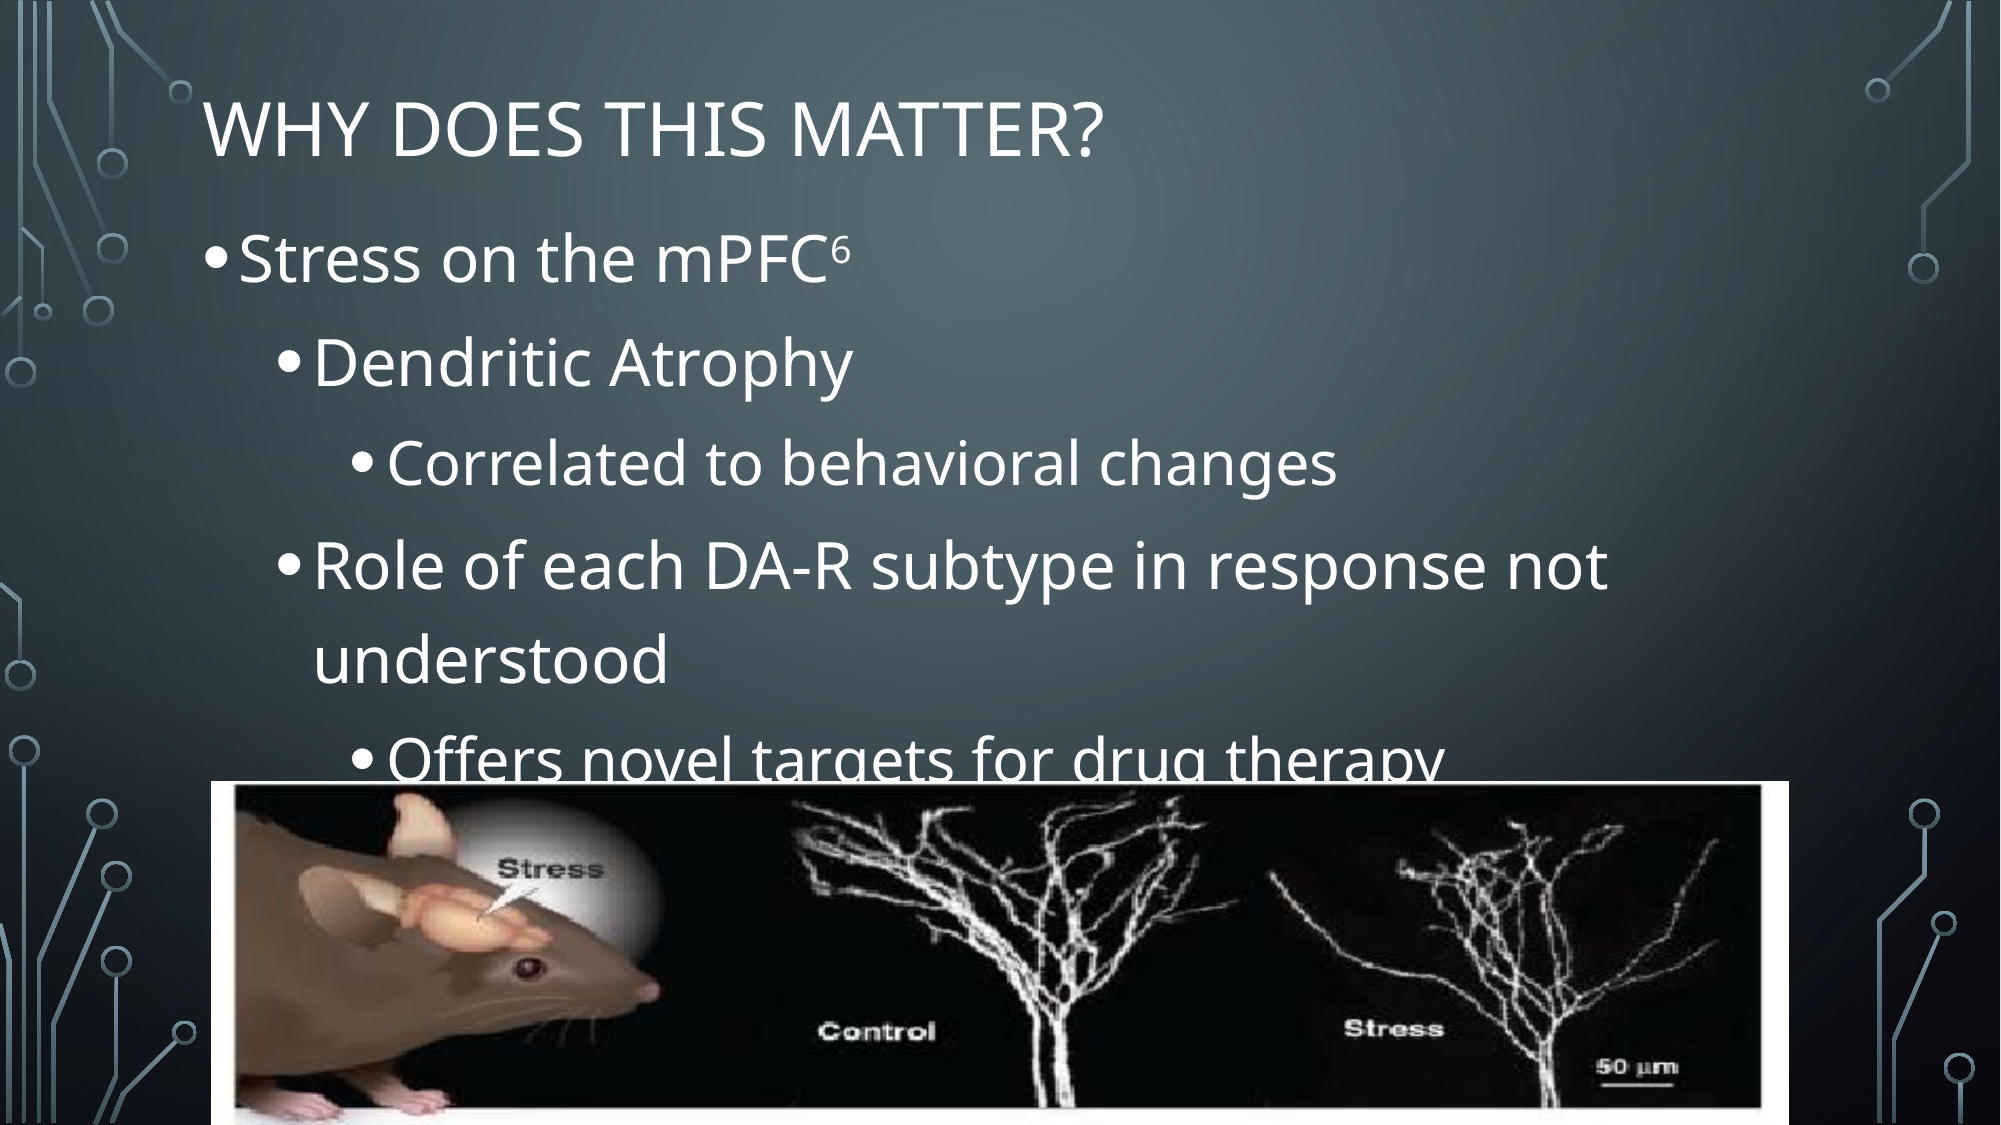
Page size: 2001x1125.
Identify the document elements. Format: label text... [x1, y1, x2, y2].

picture [210, 781, 1789, 1125]
title Why does this matter? [187, 71, 1813, 193]
list Stress on the mPFC6 Dendritic Atrophy Correlated to behavioral changes Role of each DA-R subtype in response not understood Offers novel targets for drug therapy [187, 193, 1867, 808]
